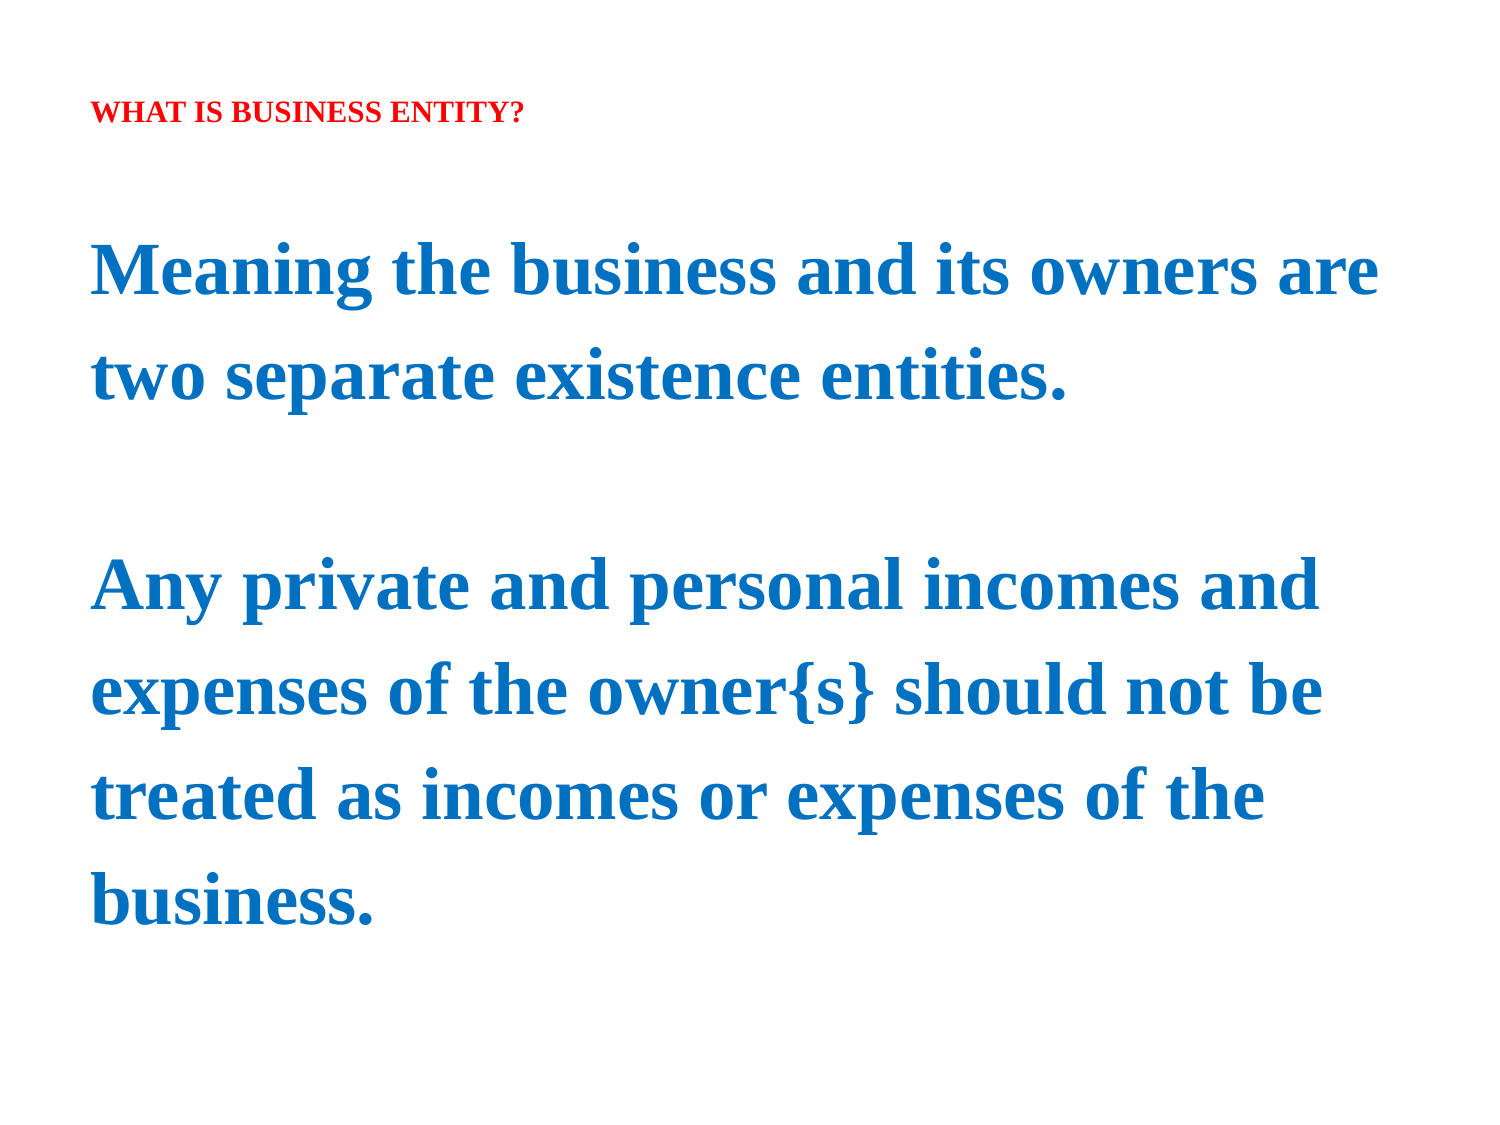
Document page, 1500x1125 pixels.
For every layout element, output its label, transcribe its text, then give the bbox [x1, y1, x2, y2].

list Meaning the business and its owners are two separate existence entities. Any private and personal incomes and expenses of the owner{s} should not be treated as incomes or expenses of the business. [75, 212, 1425, 1005]
title WHAT IS BUSINESS ENTITY? [75, 45, 1425, 175]
